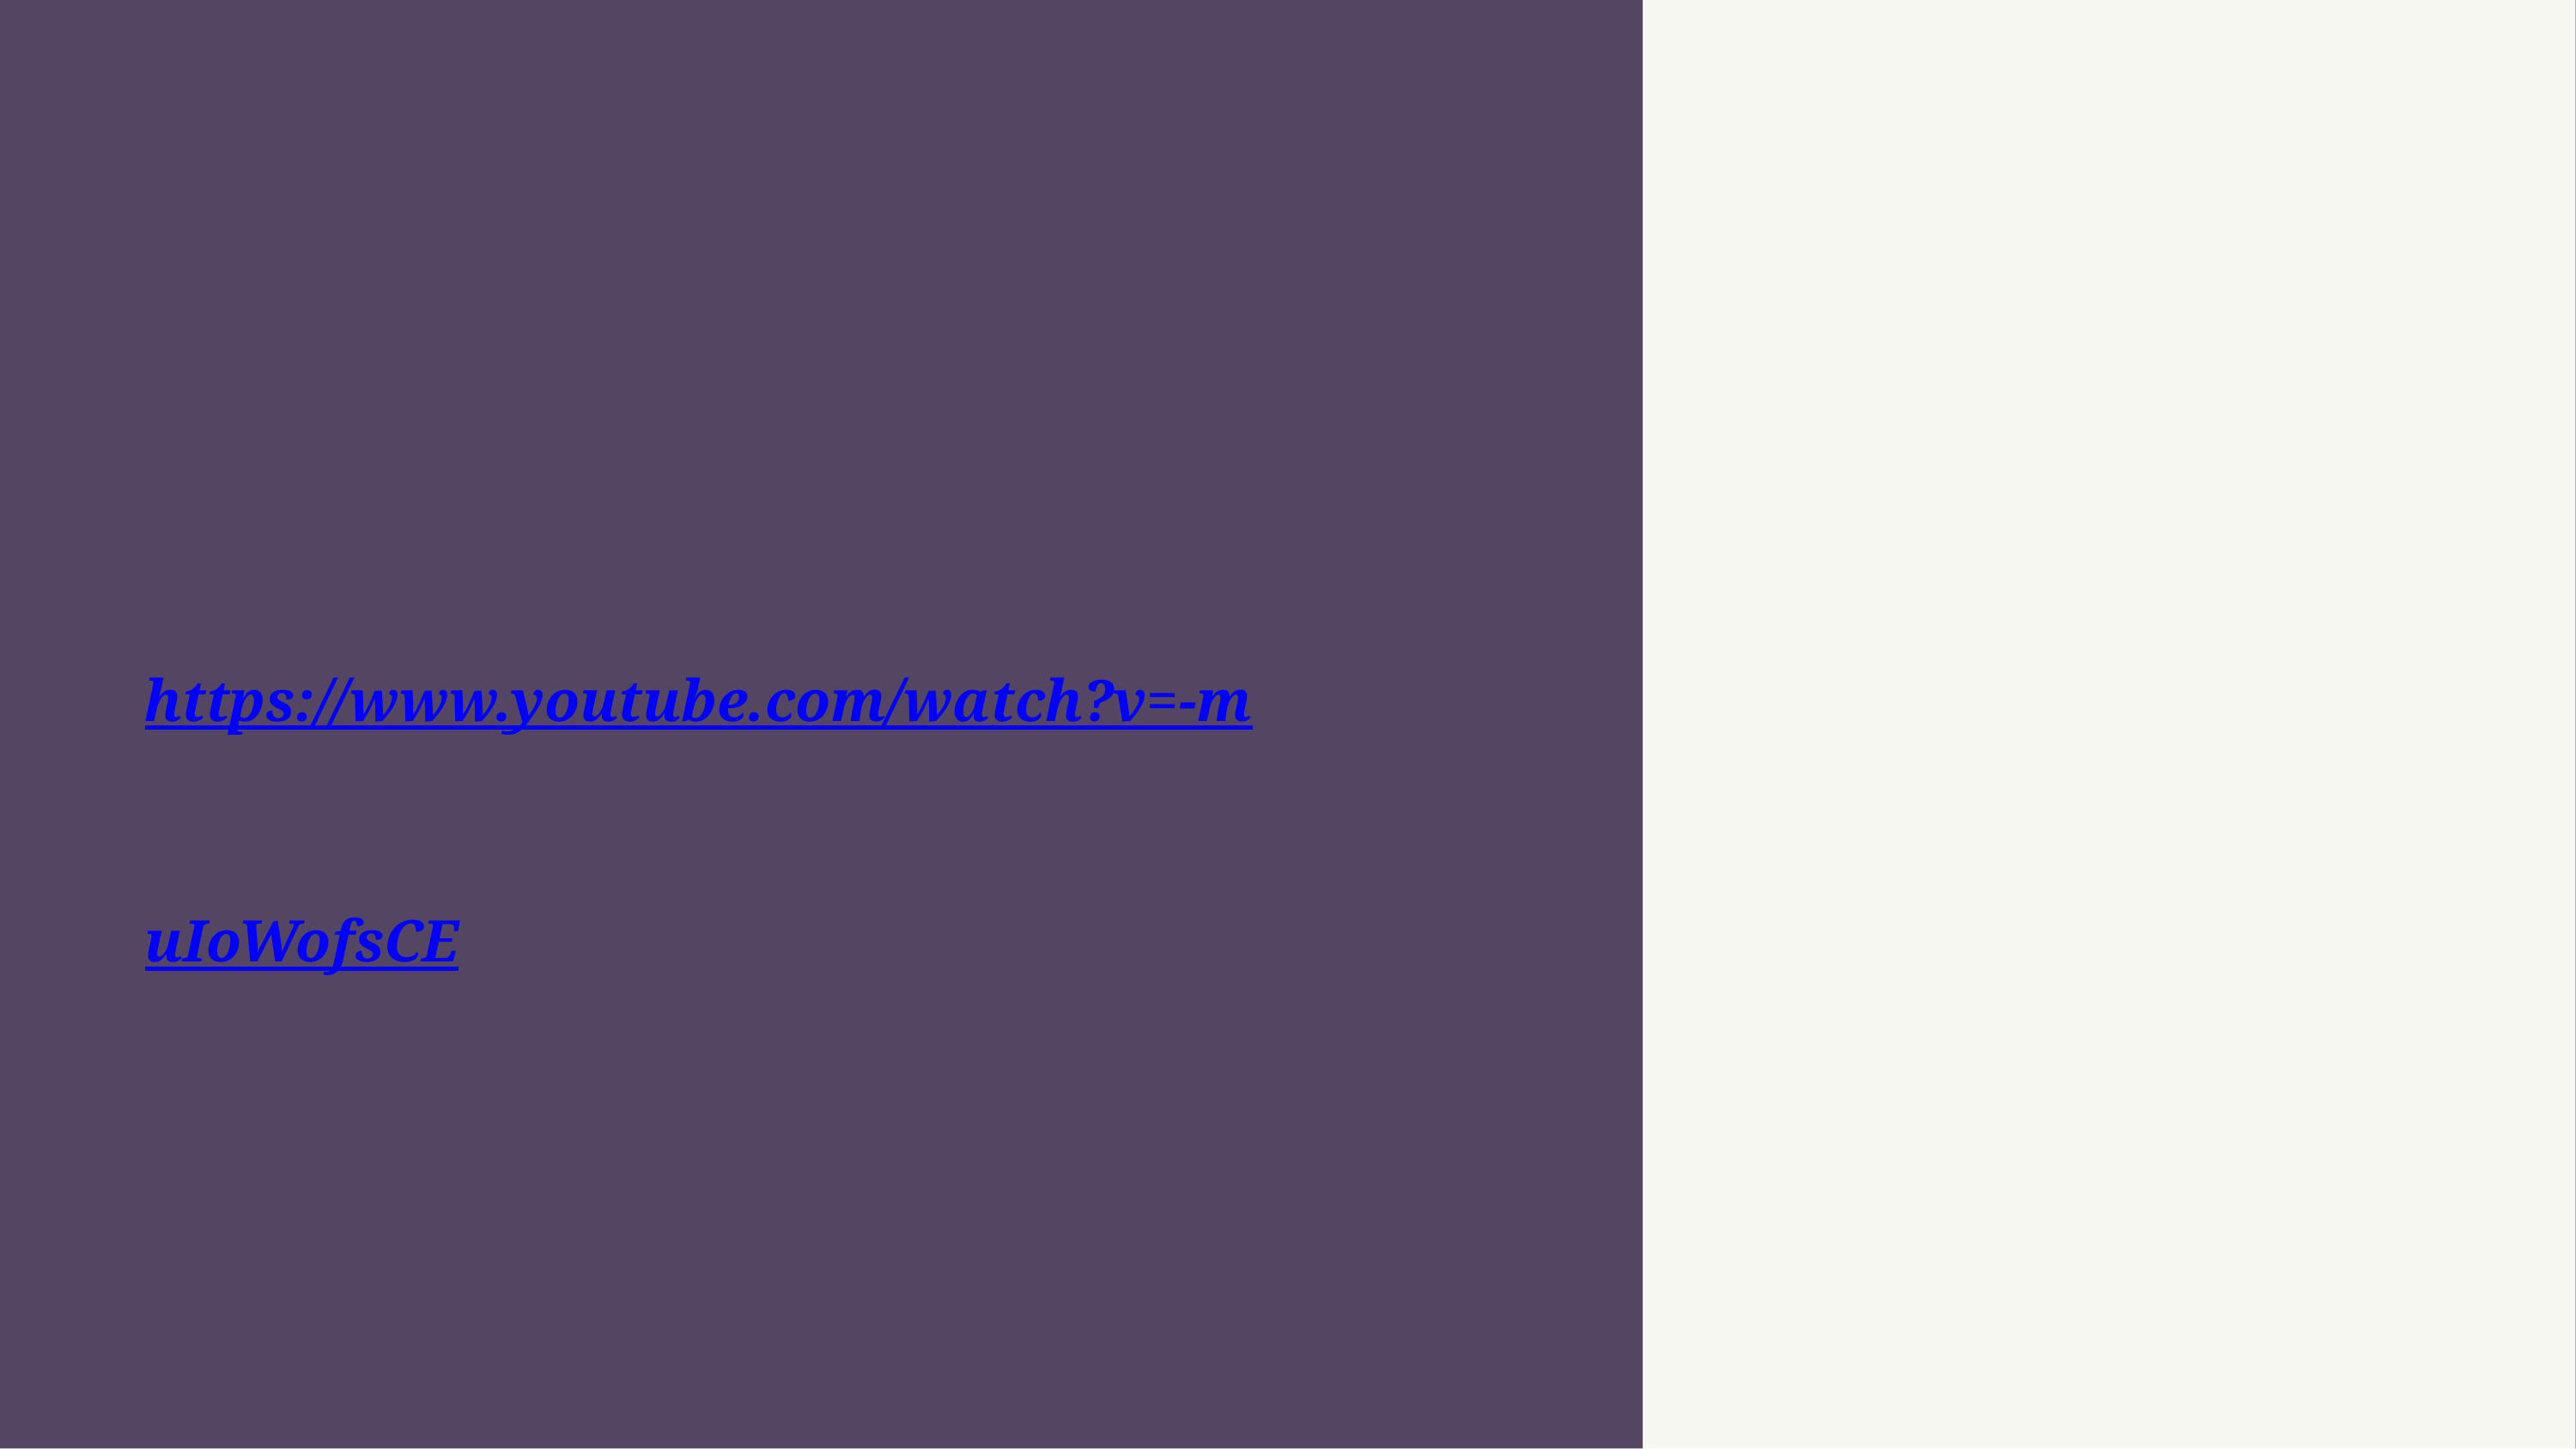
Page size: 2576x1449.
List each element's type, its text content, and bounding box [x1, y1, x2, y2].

title https://www.youtube.com/watch?v=-muIoWofsCE [143, 428, 1255, 743]
